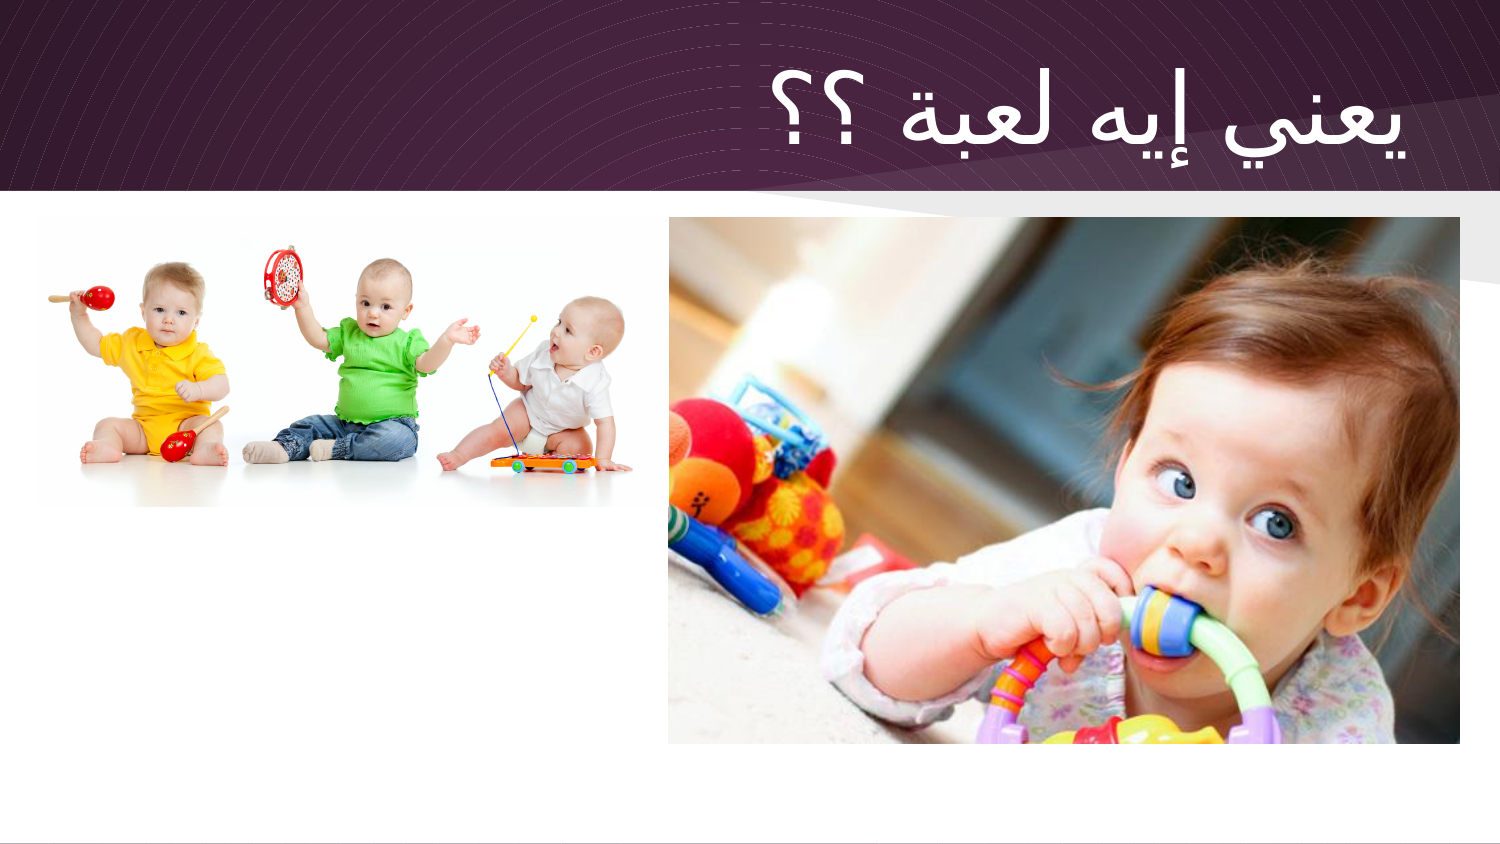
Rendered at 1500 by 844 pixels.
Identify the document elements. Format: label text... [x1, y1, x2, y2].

title يعني إيه لعبة ؟؟ [75, 33, 1425, 175]
picture [37, 217, 1460, 744]
